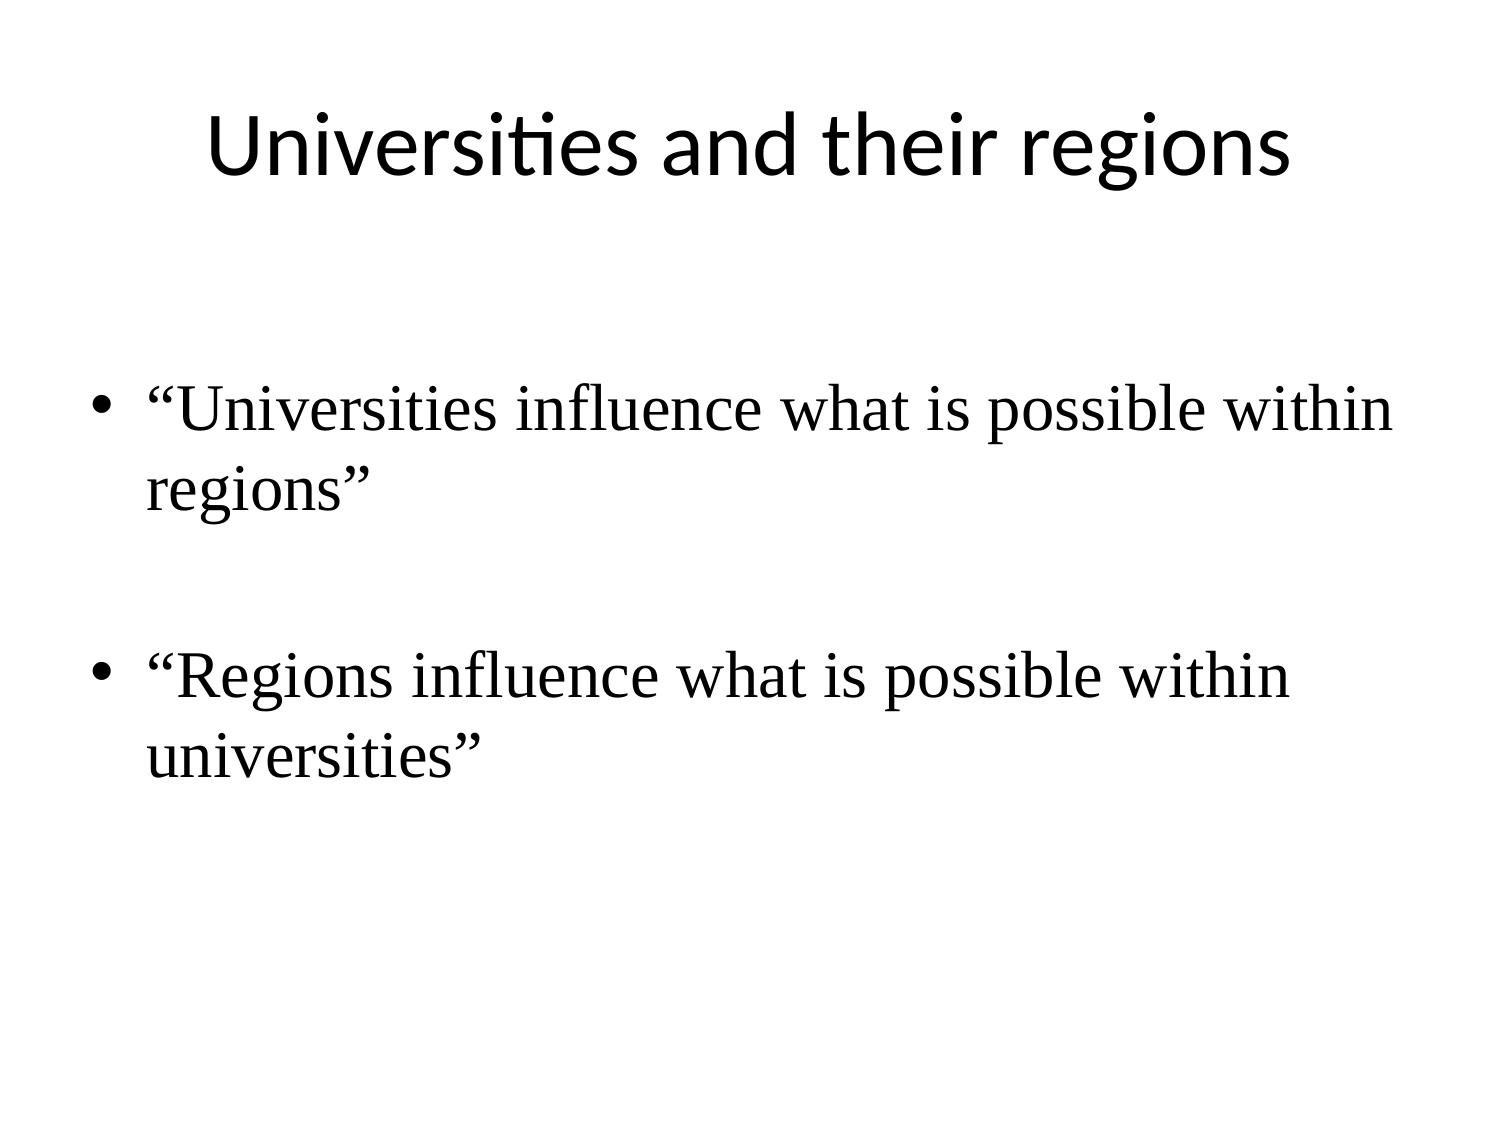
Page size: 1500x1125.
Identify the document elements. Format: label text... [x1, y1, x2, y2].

list “Universities influence what is possible within regions” “Regions influence what is possible within universities” [75, 262, 1425, 1005]
title Universities and their regions [75, 45, 1425, 233]
